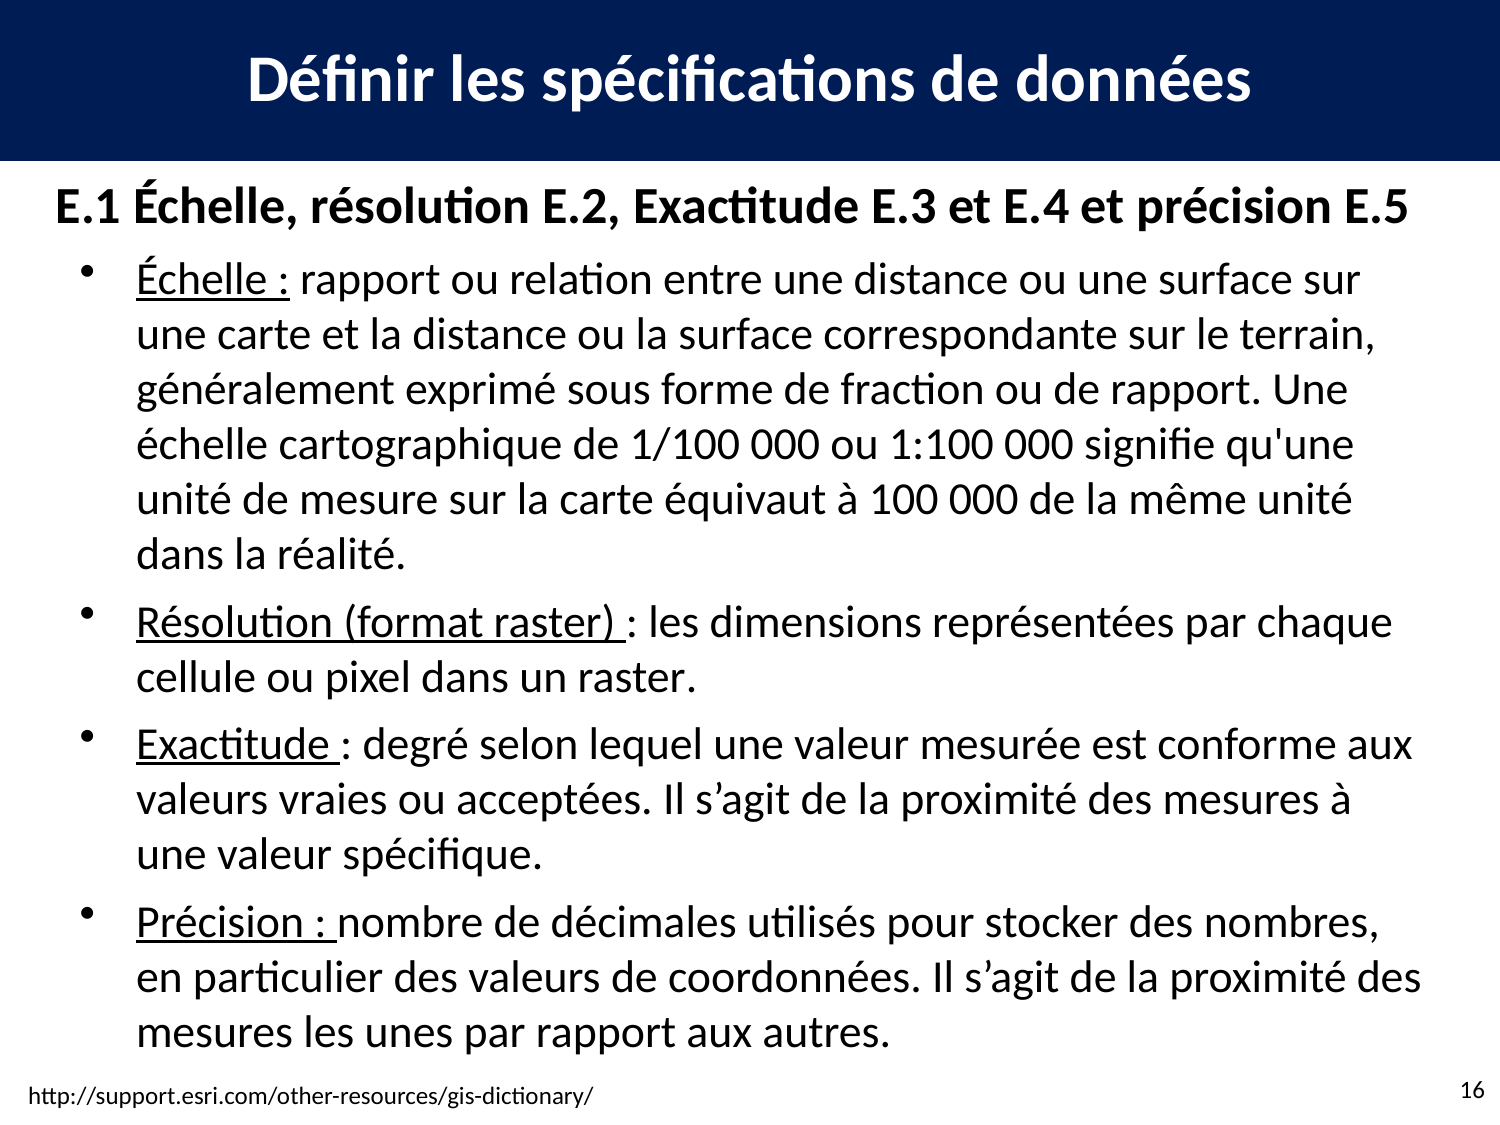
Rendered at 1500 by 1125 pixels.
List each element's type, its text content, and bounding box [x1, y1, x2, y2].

text_box E.1 Échelle, résolution E.2, Exactitude E.3 et E.4 et précision E.5 [41, 167, 1500, 245]
text_box Définir les spécifications de données [0, 0, 1500, 161]
text_box Échelle : rapport ou relation entre une distance ou une surface sur une carte et la distance ou la surface correspondante sur le terrain, généralement exprimé sous forme de fraction ou de rapport. Une échelle cartographique de 1/100 000 ou 1:100 000 signifie qu'une unité de mesure sur la carte équivaut à 100 000 de la même unité dans la réalité. Résolution (format raster) : les dimensions représentées par chaque cellule ou pixel dans un raster. Exactitude : degré selon lequel une valeur mesurée est conforme aux valeurs vraies ou acceptées. Il s’agit de la proximité des mesures à une valeur spécifique. Précision : nombre de décimales utilisés pour stocker des nombres, en particulier des valeurs de coordonnées. Il s’agit de la proximité des mesures les unes par rapport aux autres. [64, 248, 1440, 1057]
text_box 16 [1162, 1058, 1500, 1119]
text_box http://support.esri.com/other-resources/gis-dictionary/ [13, 1072, 1199, 1118]
